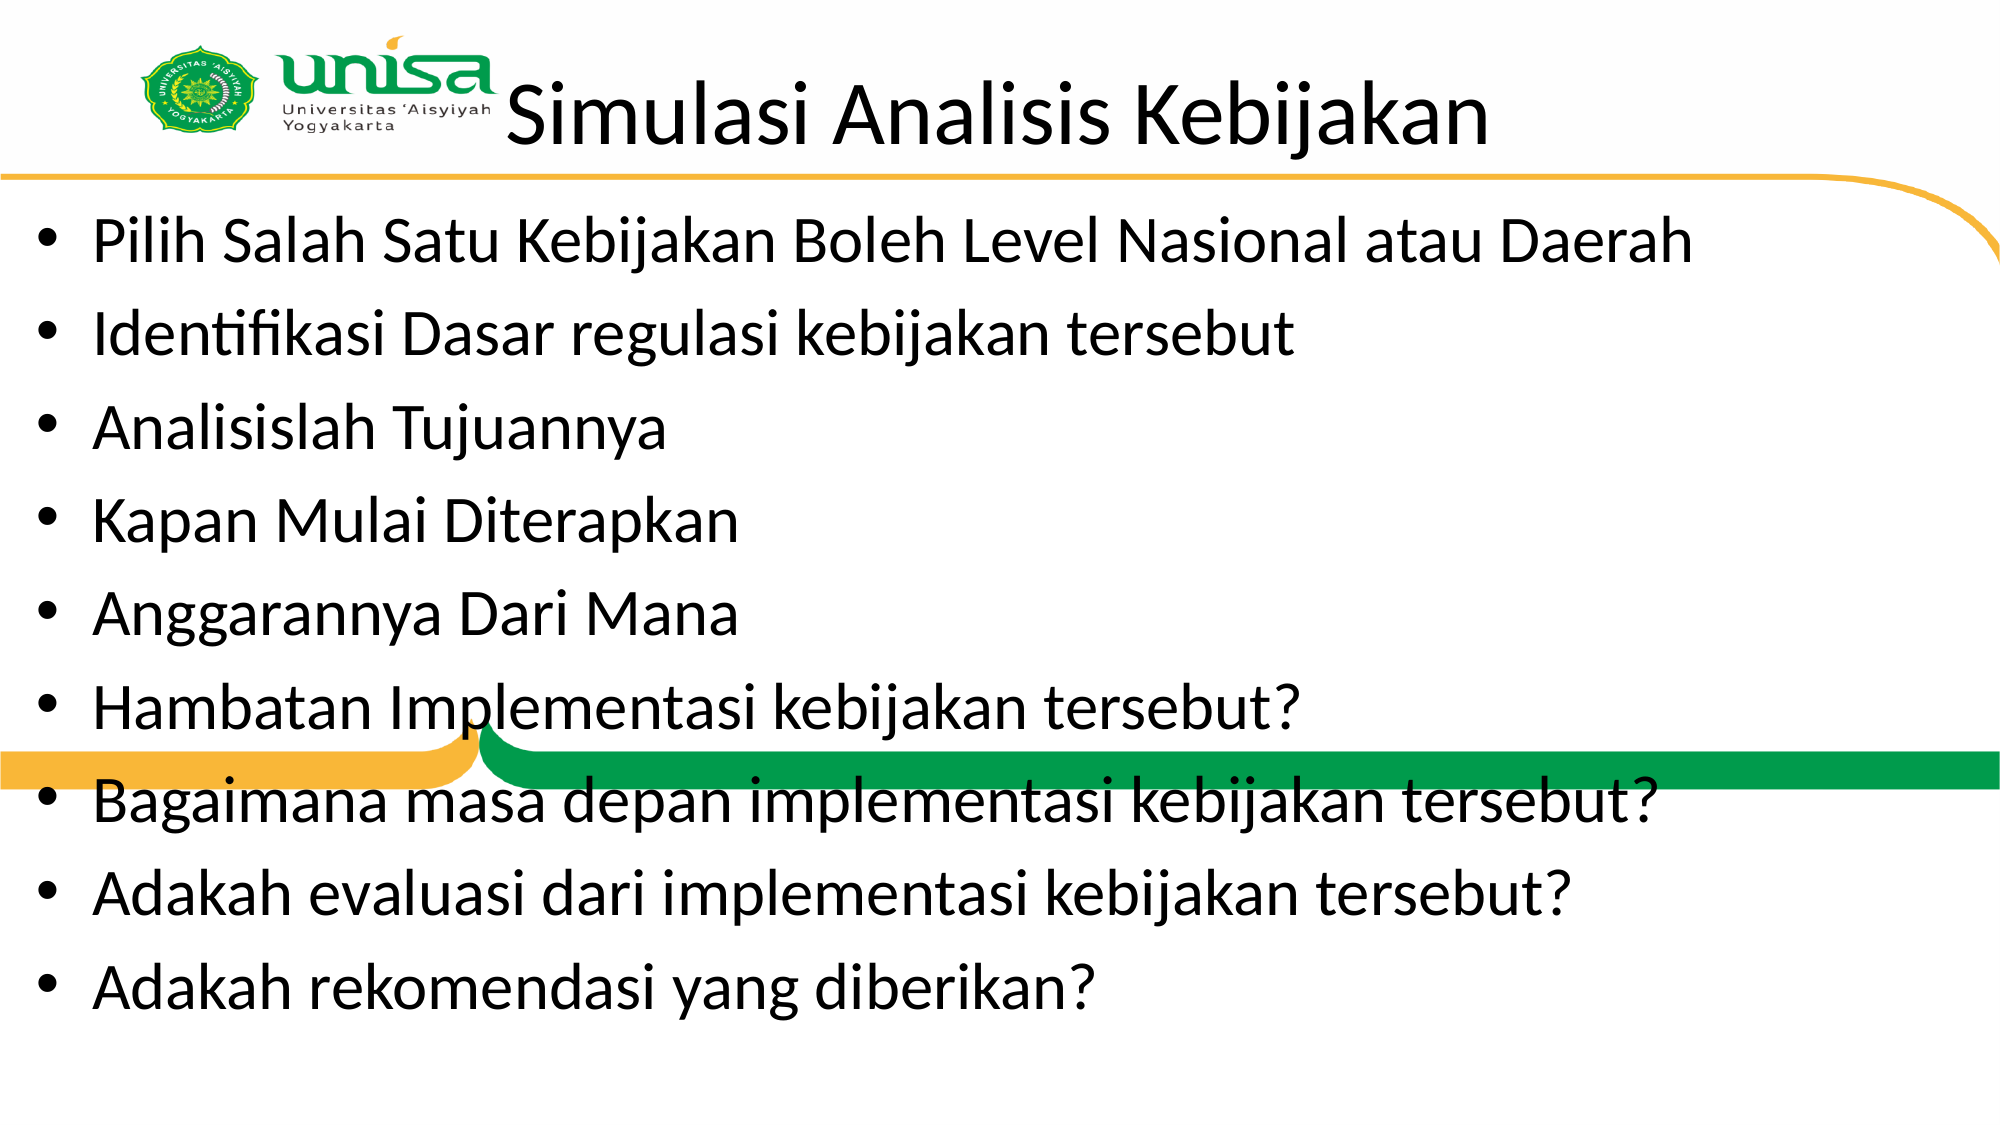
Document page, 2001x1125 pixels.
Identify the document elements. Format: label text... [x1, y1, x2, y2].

list Pilih Salah Satu Kebijakan Boleh Level Nasional atau Daerah Identifikasi Dasar regulasi kebijakan tersebut Analisislah Tujuannya Kapan Mulai Diterapkan Anggarannya Dari Mana Hambatan Implementasi kebijakan tersebut? Bagaimana masa depan implementasi kebijakan tersebut? Adakah evaluasi dari implementasi kebijakan tersebut? Adakah rekomendasi yang diberikan? [21, 188, 1868, 931]
title Simulasi Analisis Kebijakan [99, 45, 1900, 232]
picture [0, 0, 2000, 266]
picture [0, 714, 2000, 1125]
